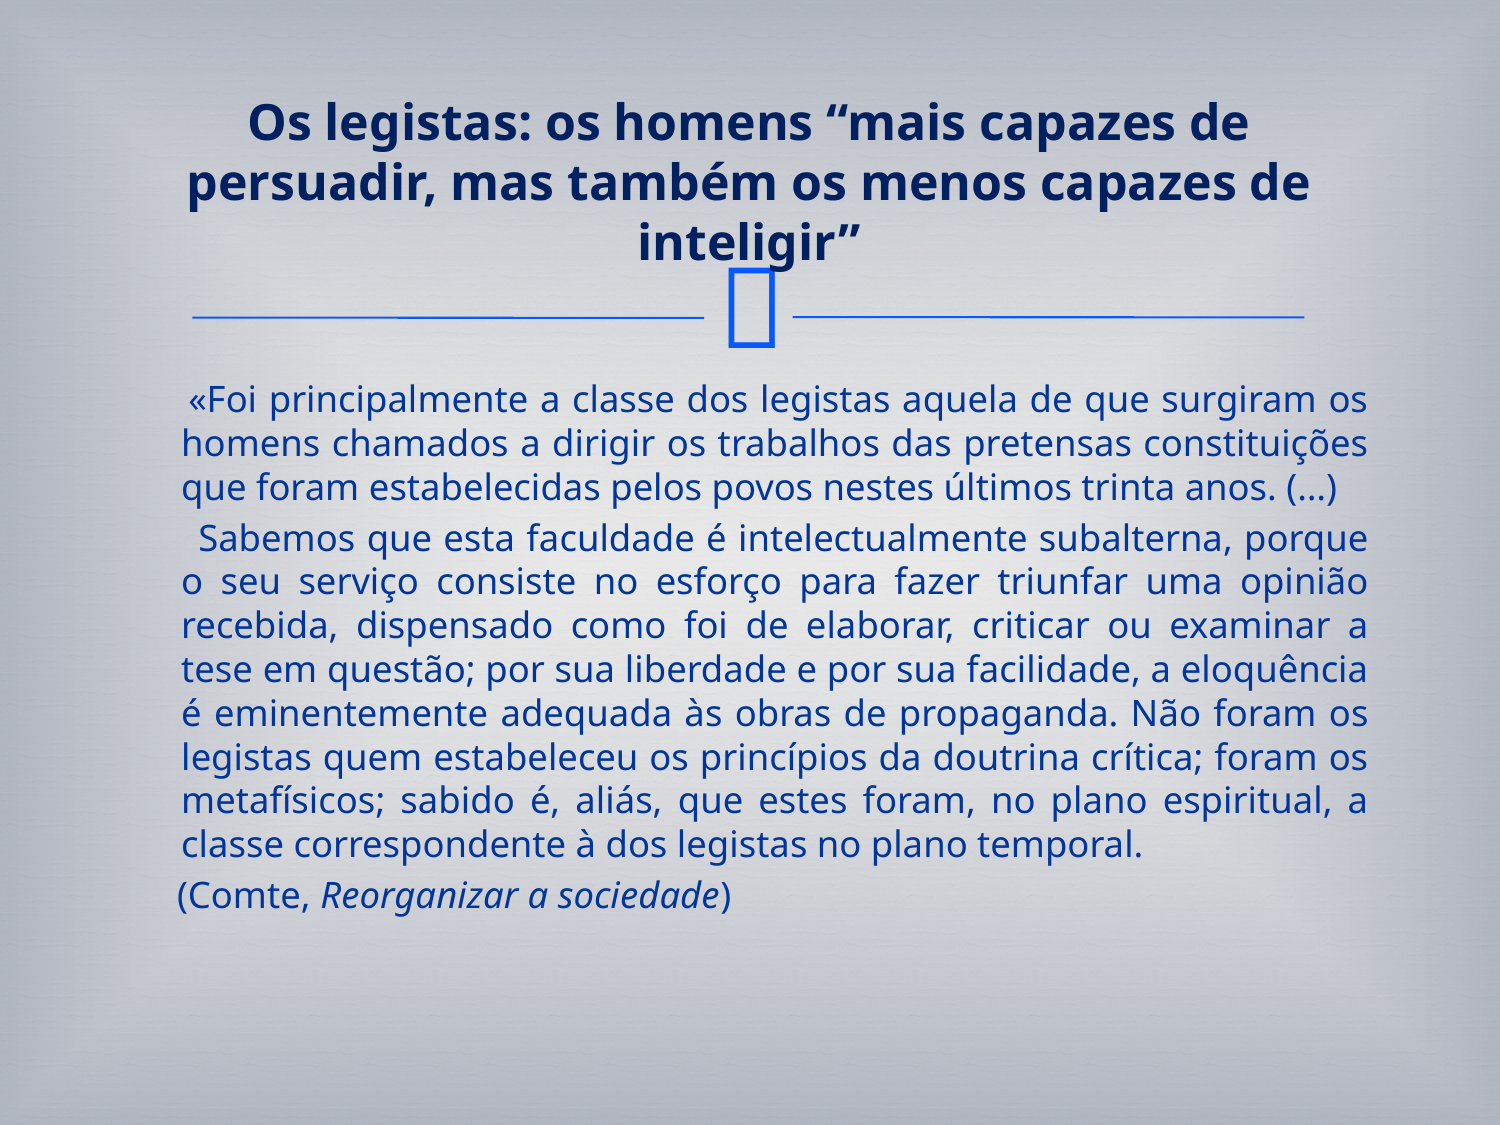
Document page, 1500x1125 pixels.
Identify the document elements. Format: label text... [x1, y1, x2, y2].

title Os legistas: os homens “mais capazes de persuadir, mas também os menos capazes de inteligir” [112, 93, 1386, 267]
list «Foi principalmente a classe dos legistas aquela de que surgiram os homens chamados a dirigir os trabalhos das pretensas constituições que foram estabelecidas pelos povos nestes últimos trinta anos. (…) Sabemos que esta faculdade é intelectualmente subalterna, porque o seu serviço consiste no esforço para fazer triunfar uma opinião recebida, dispensado como foi de elaborar, criticar ou examinar a tese em questão; por sua liberdade e por sua facilidade, a eloquência é eminentemente adequada às obras de propaganda. Não foram os legistas quem estabeleceu os princípios da doutrina crítica; foram os metafísicos; sabido é, aliás, que estes foram, no plano espiritual, a classe correspondente à dos legistas no plano temporal. (Comte, Reorganizar a sociedade) [114, 368, 1386, 1005]
